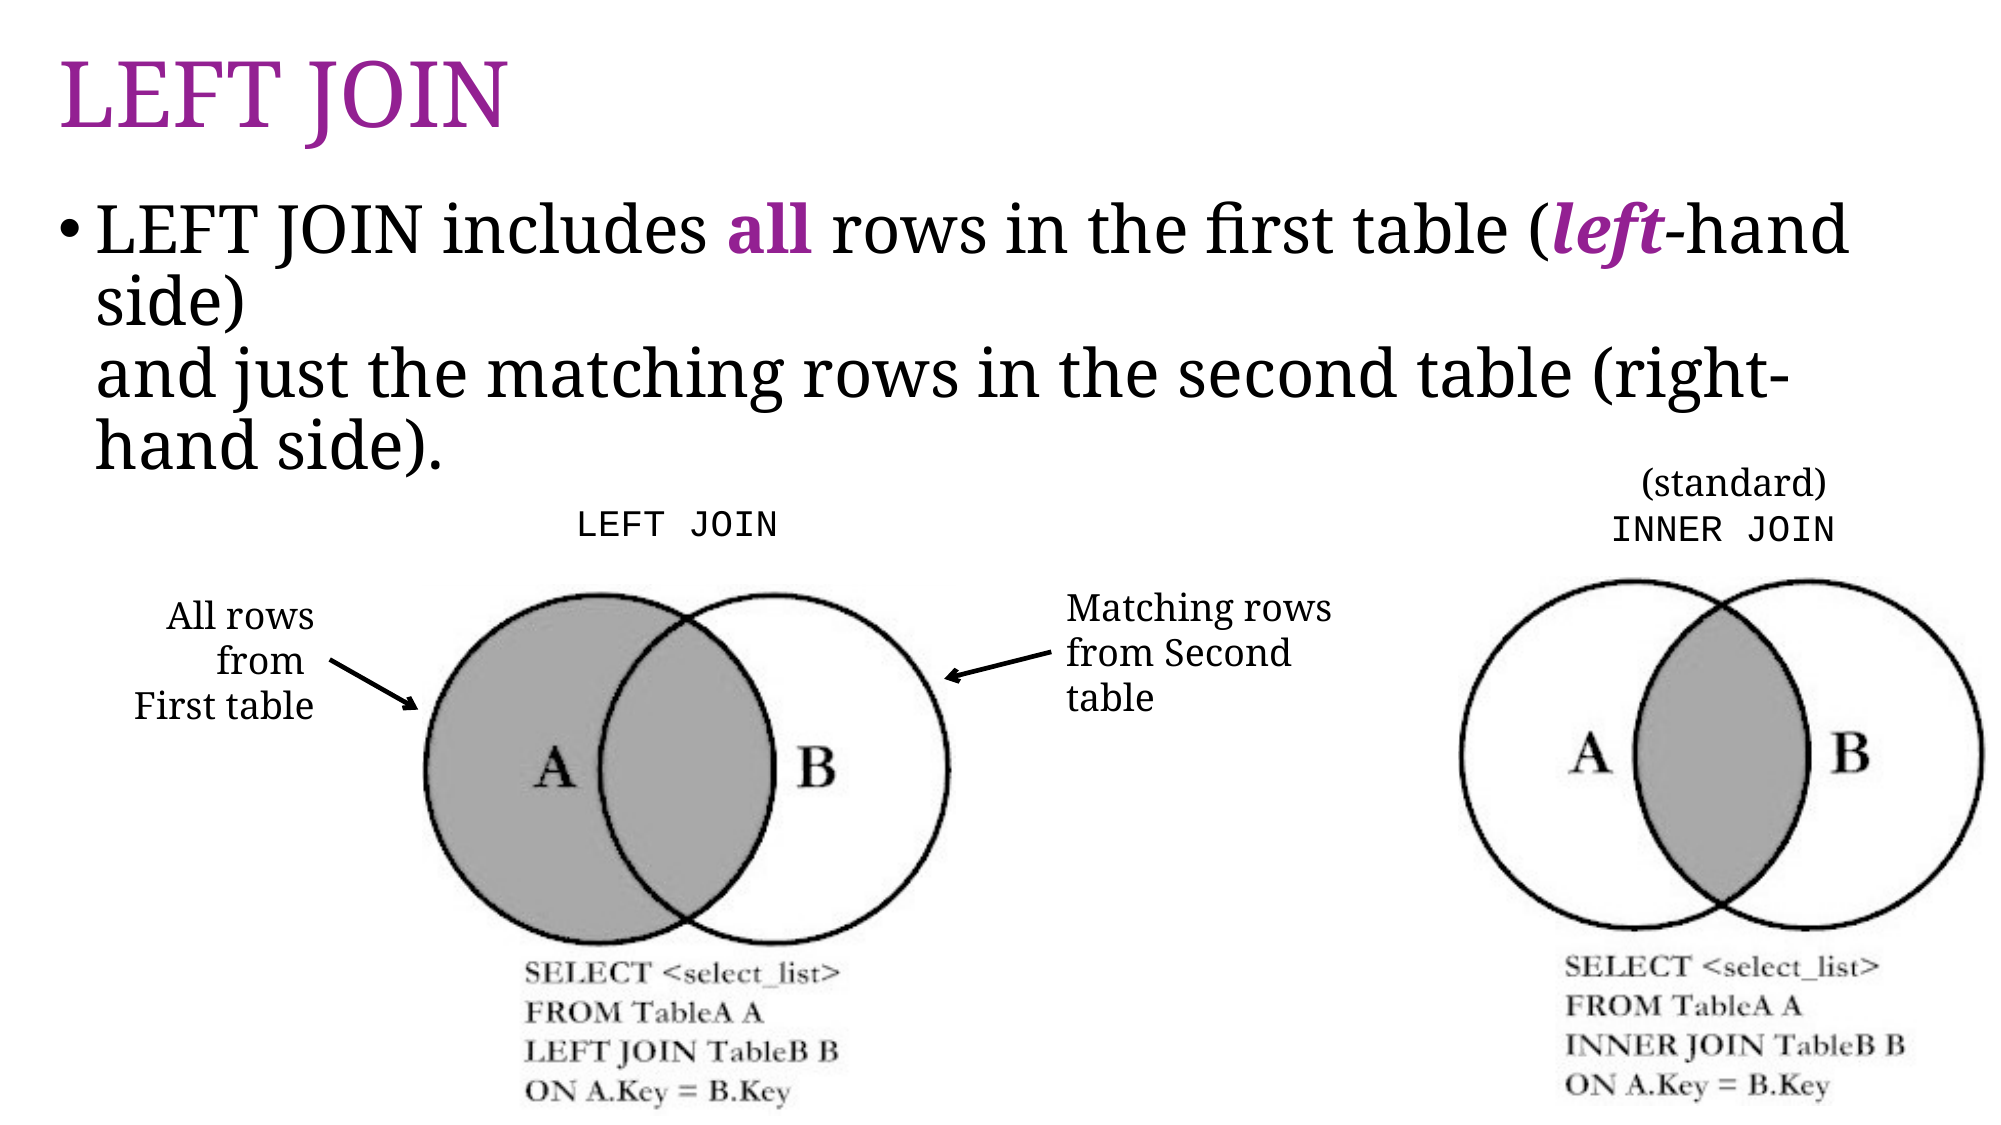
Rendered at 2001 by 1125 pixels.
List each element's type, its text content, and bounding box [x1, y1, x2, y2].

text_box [329, 637, 419, 710]
text_box LEFT JOIN [515, 491, 839, 552]
title LEFT JOIN [43, 25, 1953, 171]
picture [422, 584, 956, 1116]
text_box Matching rows from Second table [1051, 576, 1356, 727]
text_box (standard) INNER JOIN [1476, 451, 1969, 557]
text_box All rows from First table [86, 584, 330, 735]
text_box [944, 629, 1052, 679]
list LEFT JOIN includes all rows in the first table (left-hand side) and just the matching rows in the second table (right-hand side). [43, 188, 1953, 1106]
picture [1458, 576, 1988, 1106]
